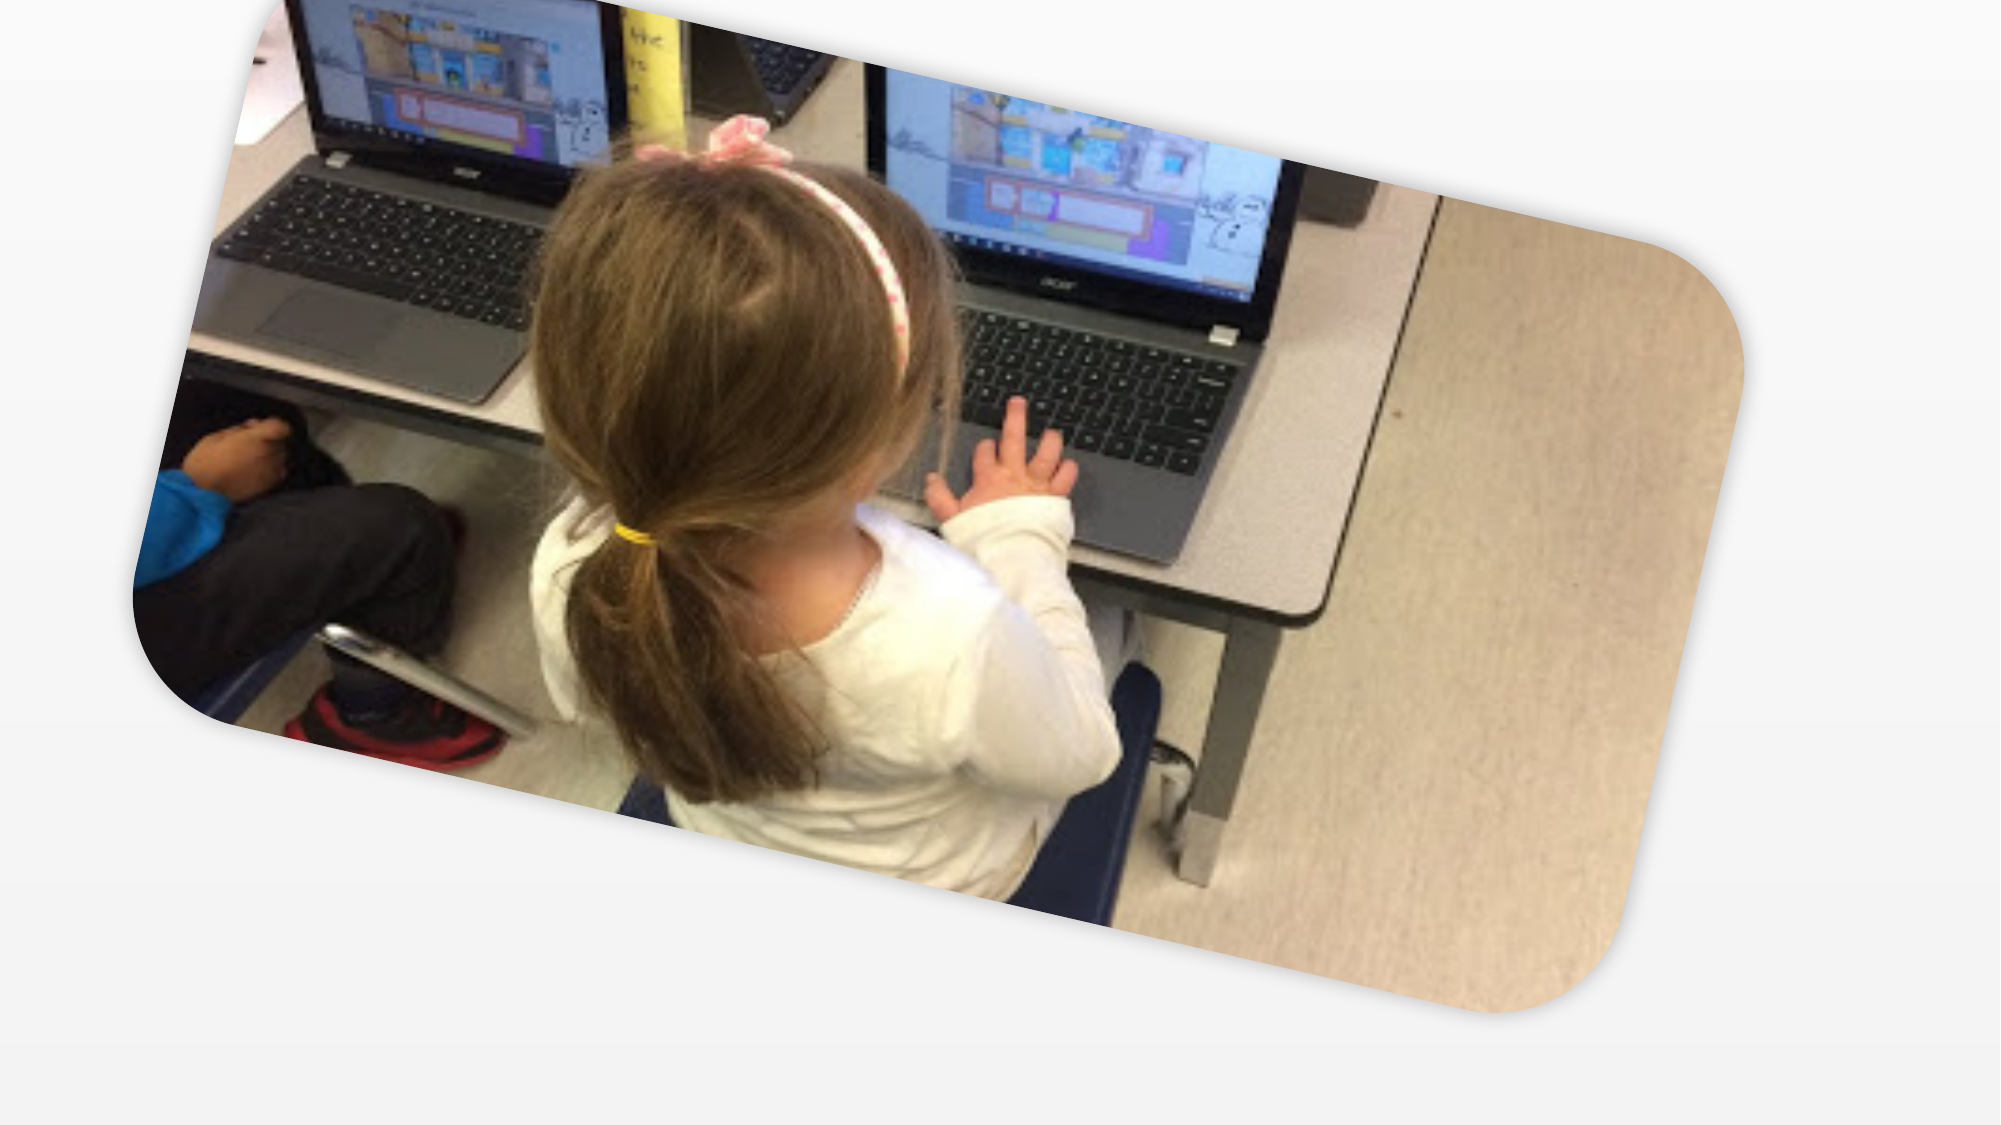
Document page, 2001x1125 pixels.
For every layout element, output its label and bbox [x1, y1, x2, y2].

picture [132, 0, 1745, 1013]
